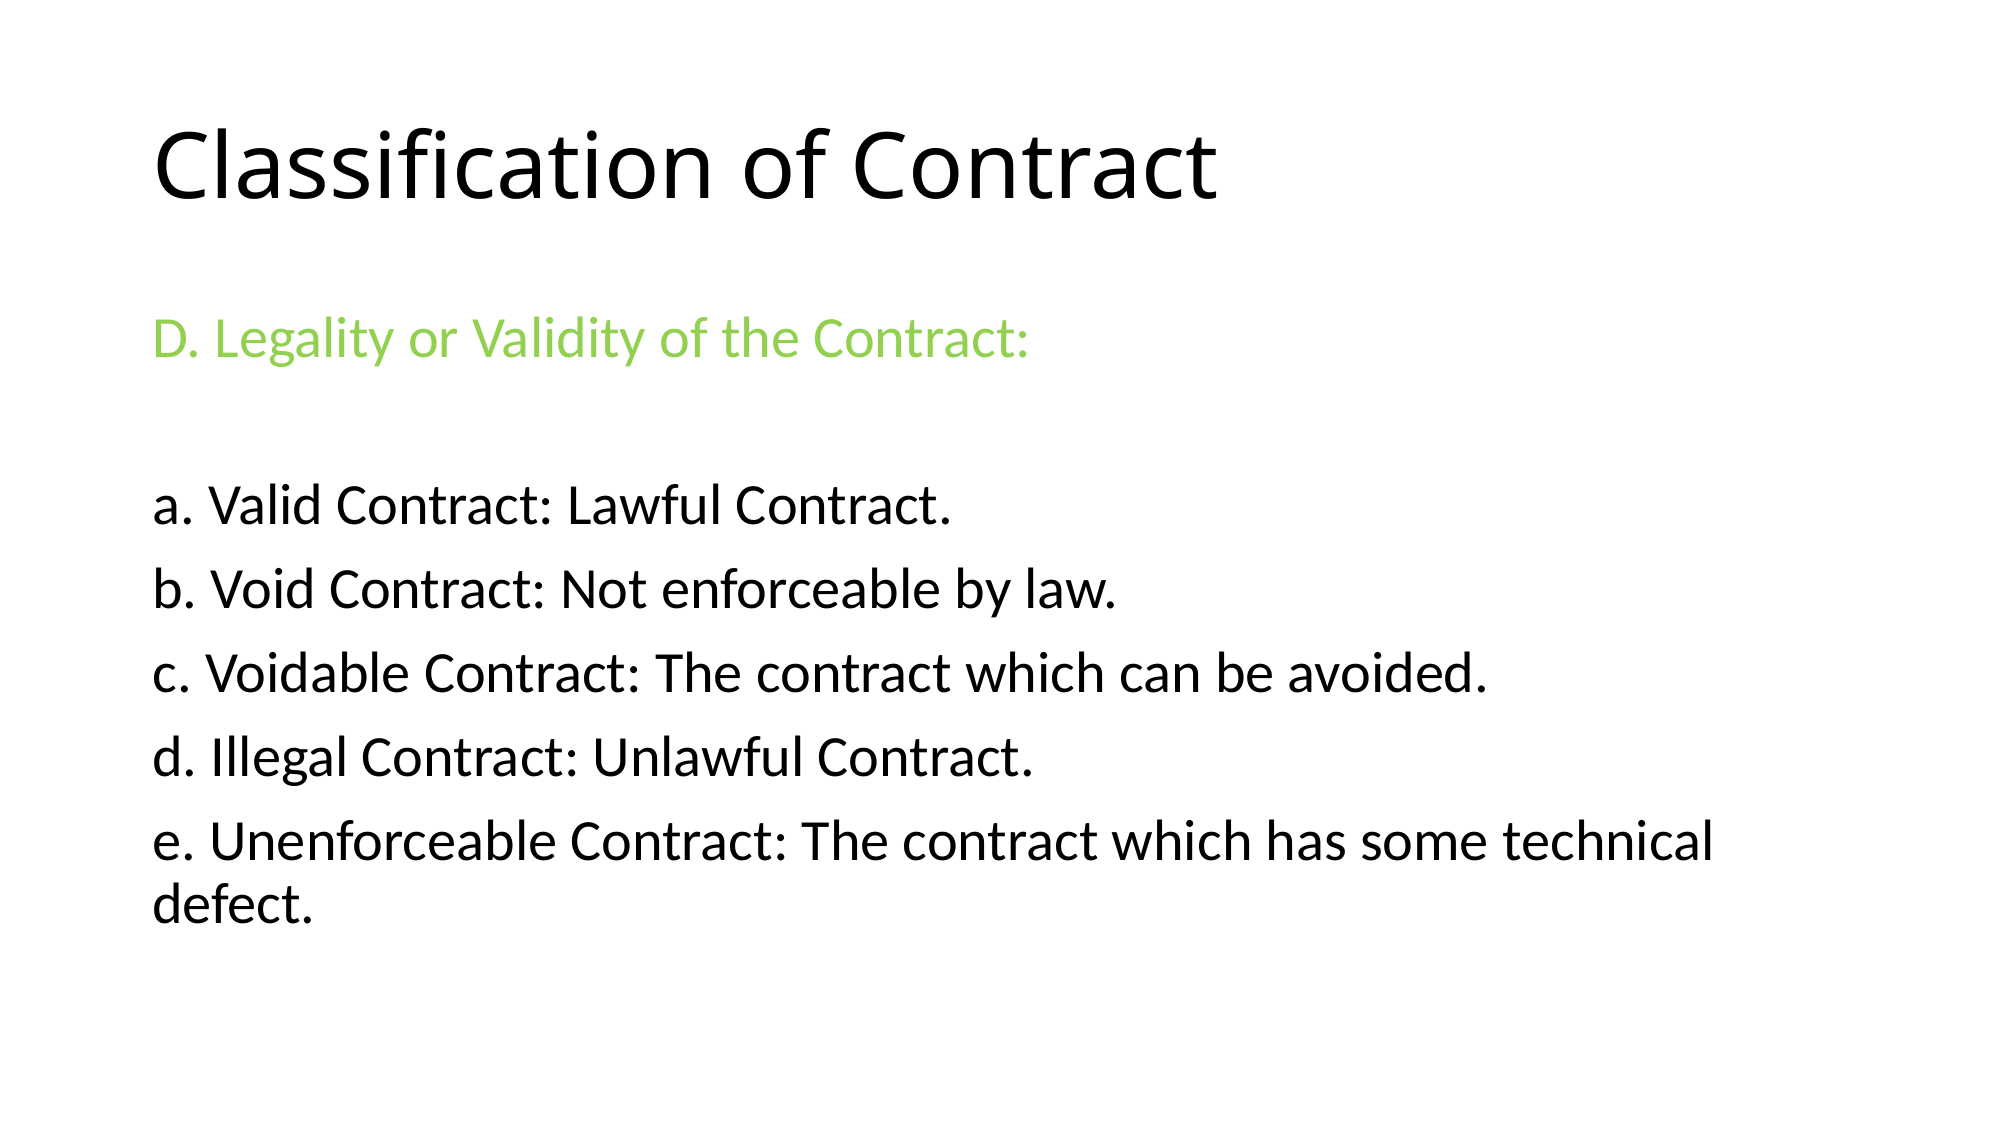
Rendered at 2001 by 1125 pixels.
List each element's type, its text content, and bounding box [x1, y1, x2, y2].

list D. Legality or Validity of the Contract: a. Valid Contract: Lawful Contract. b. Void Contract: Not enforceable by law. c. Voidable Contract: The contract which can be avoided. d. Illegal Contract: Unlawful Contract. e. Unenforceable Contract: The contract which has some technical defect. [137, 299, 1863, 1014]
title Classification of Contract [137, 59, 1863, 278]
